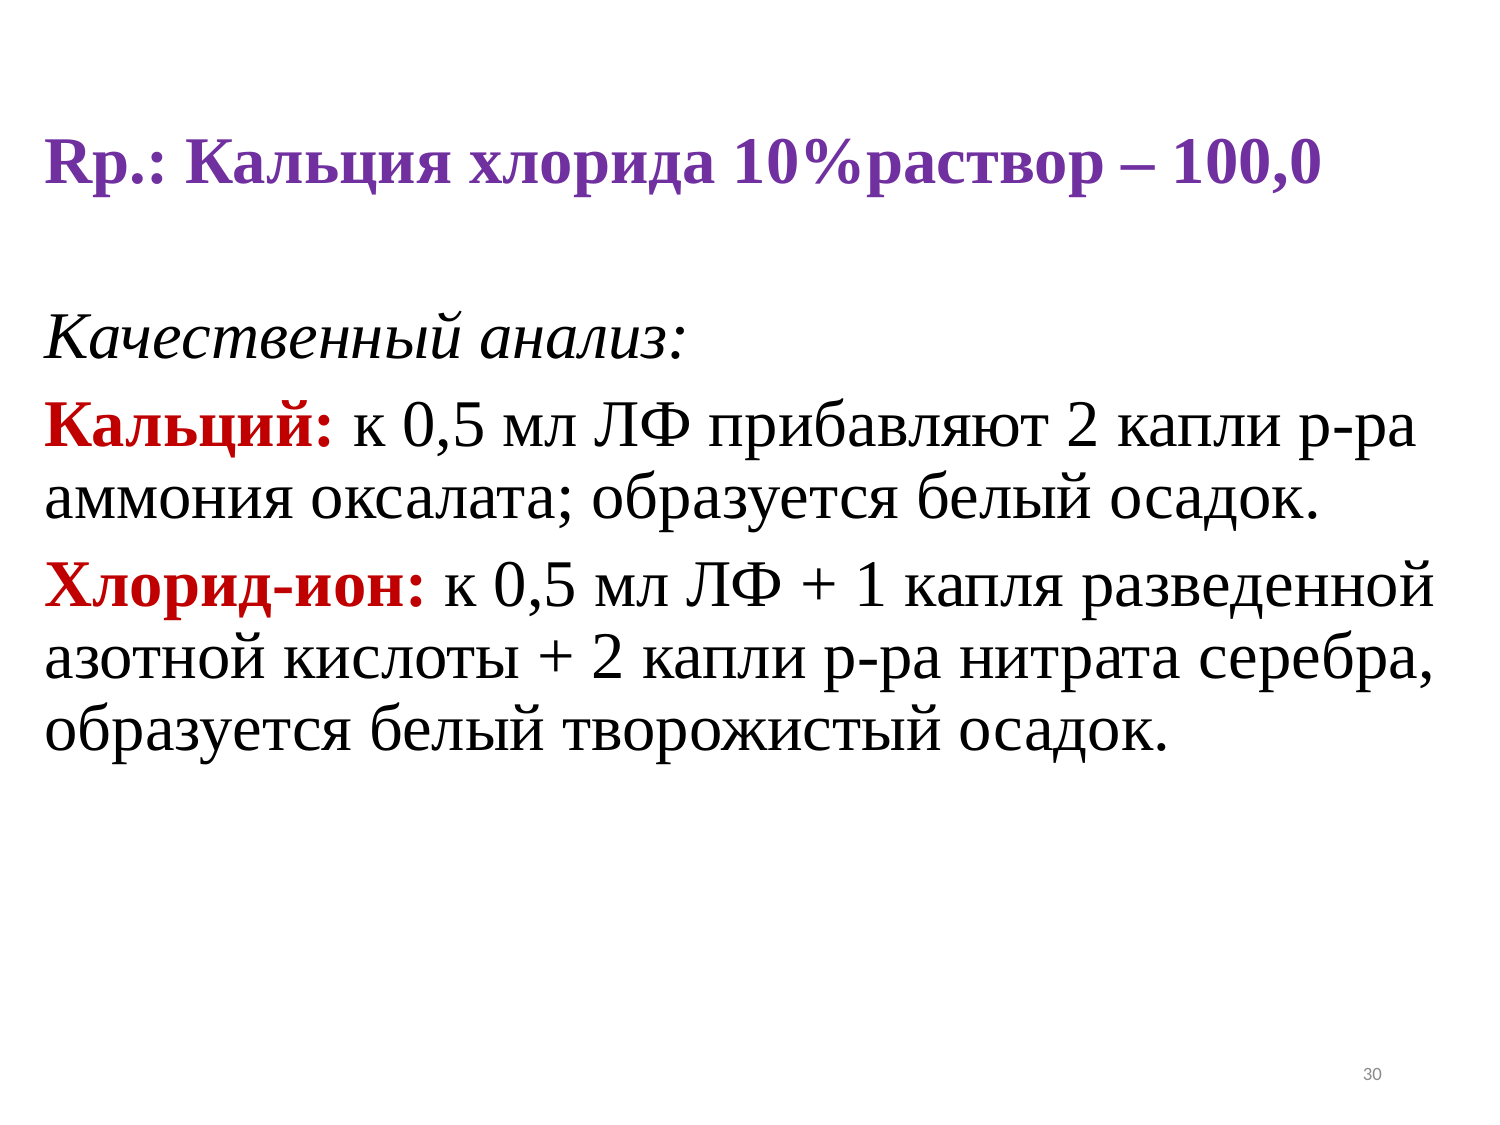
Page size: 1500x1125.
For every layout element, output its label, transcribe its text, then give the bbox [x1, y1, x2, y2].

slide_number 30 [1059, 1042, 1397, 1103]
list Rp.: Кальция хлорида 10%раствор – 100,0 Качественный анализ: Кальций: к 0,5 мл ЛФ прибавляют 2 капли р-ра аммония оксалата; образуется белый осадок. Хлорид-ион: к 0,5 мл ЛФ + 1 капля разведенной азотной кислоты + 2 капли р-ра нитрата серебра, образуется белый творожистый осадок. [29, 22, 1483, 1059]
